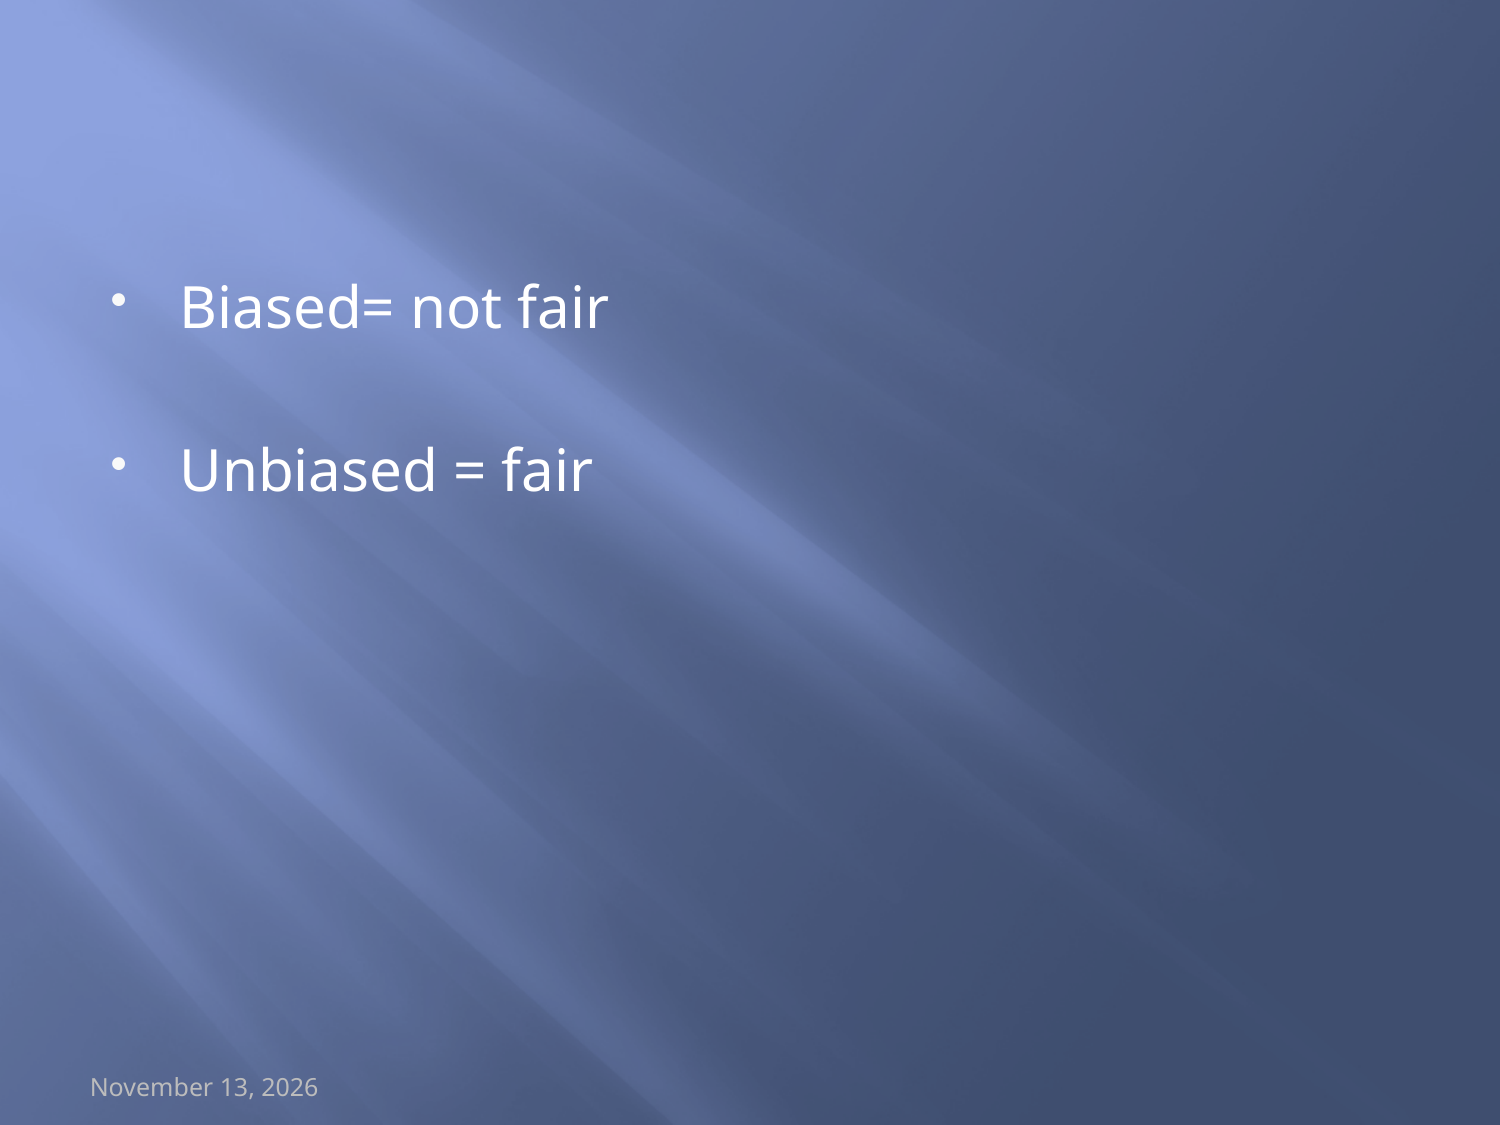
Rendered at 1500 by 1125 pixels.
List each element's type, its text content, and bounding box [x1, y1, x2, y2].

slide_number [75, 1052, 425, 1113]
list Biased= not fair Unbiased = fair [75, 262, 1425, 1035]
